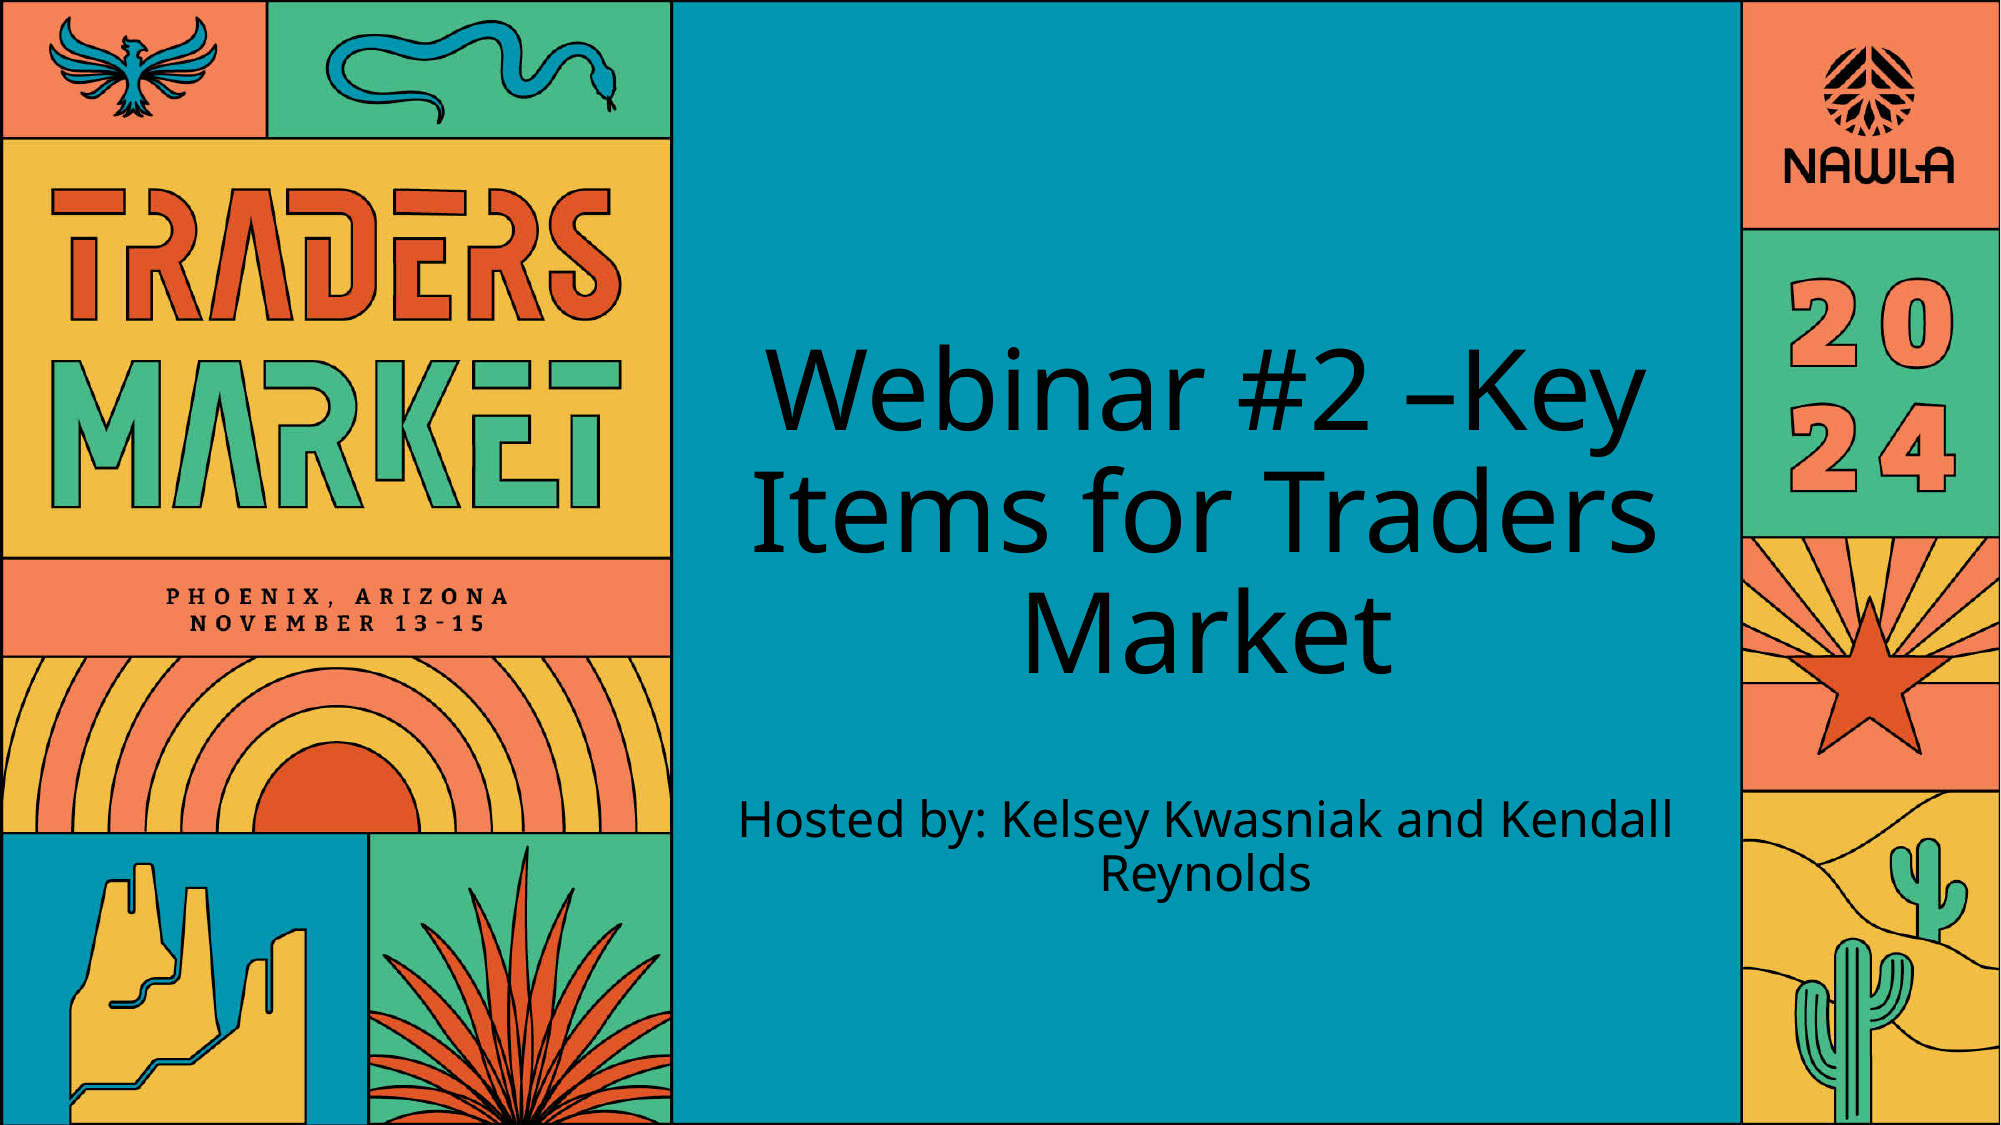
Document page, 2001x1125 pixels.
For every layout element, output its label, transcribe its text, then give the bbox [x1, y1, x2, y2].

title Webinar #2 –Key Items for Traders Market [709, 36, 1703, 706]
picture [0, 0, 2001, 1125]
subtitle Hosted by: Kelsey Kwasniak and Kendall Reynolds [709, 786, 1703, 1089]
